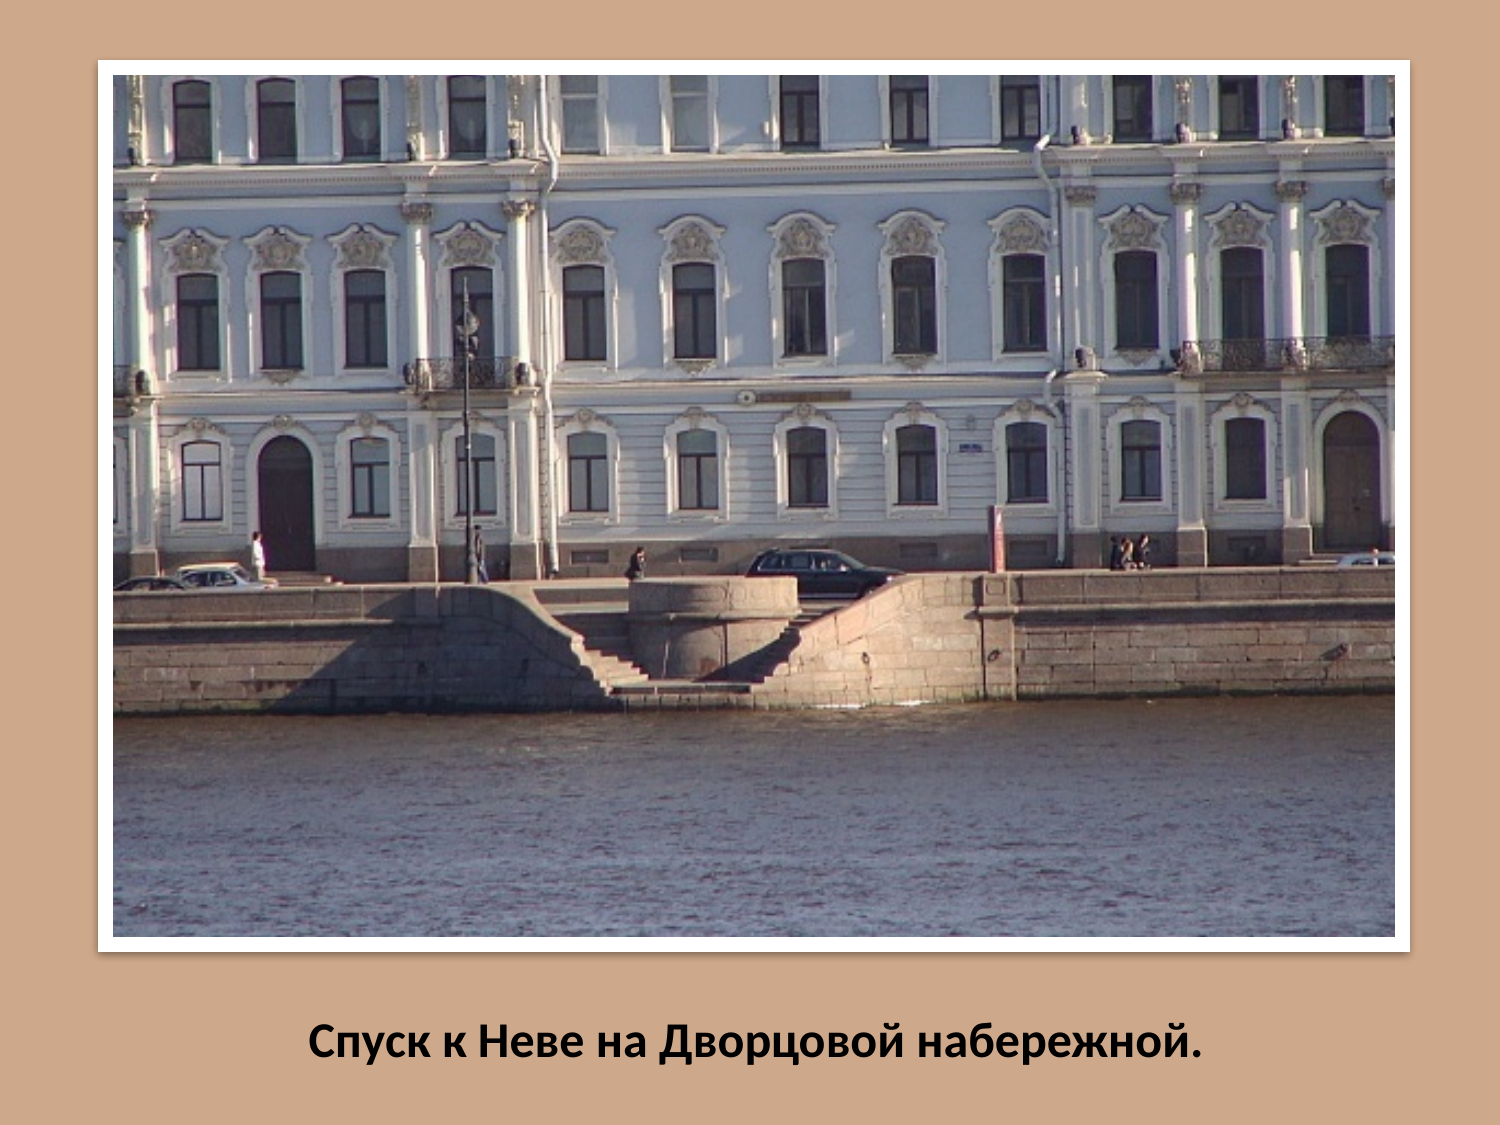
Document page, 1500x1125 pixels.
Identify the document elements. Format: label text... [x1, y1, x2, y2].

text_box Спуск к Неве на Дворцовой набережной. [137, 999, 1375, 1075]
picture [112, 74, 1396, 938]
